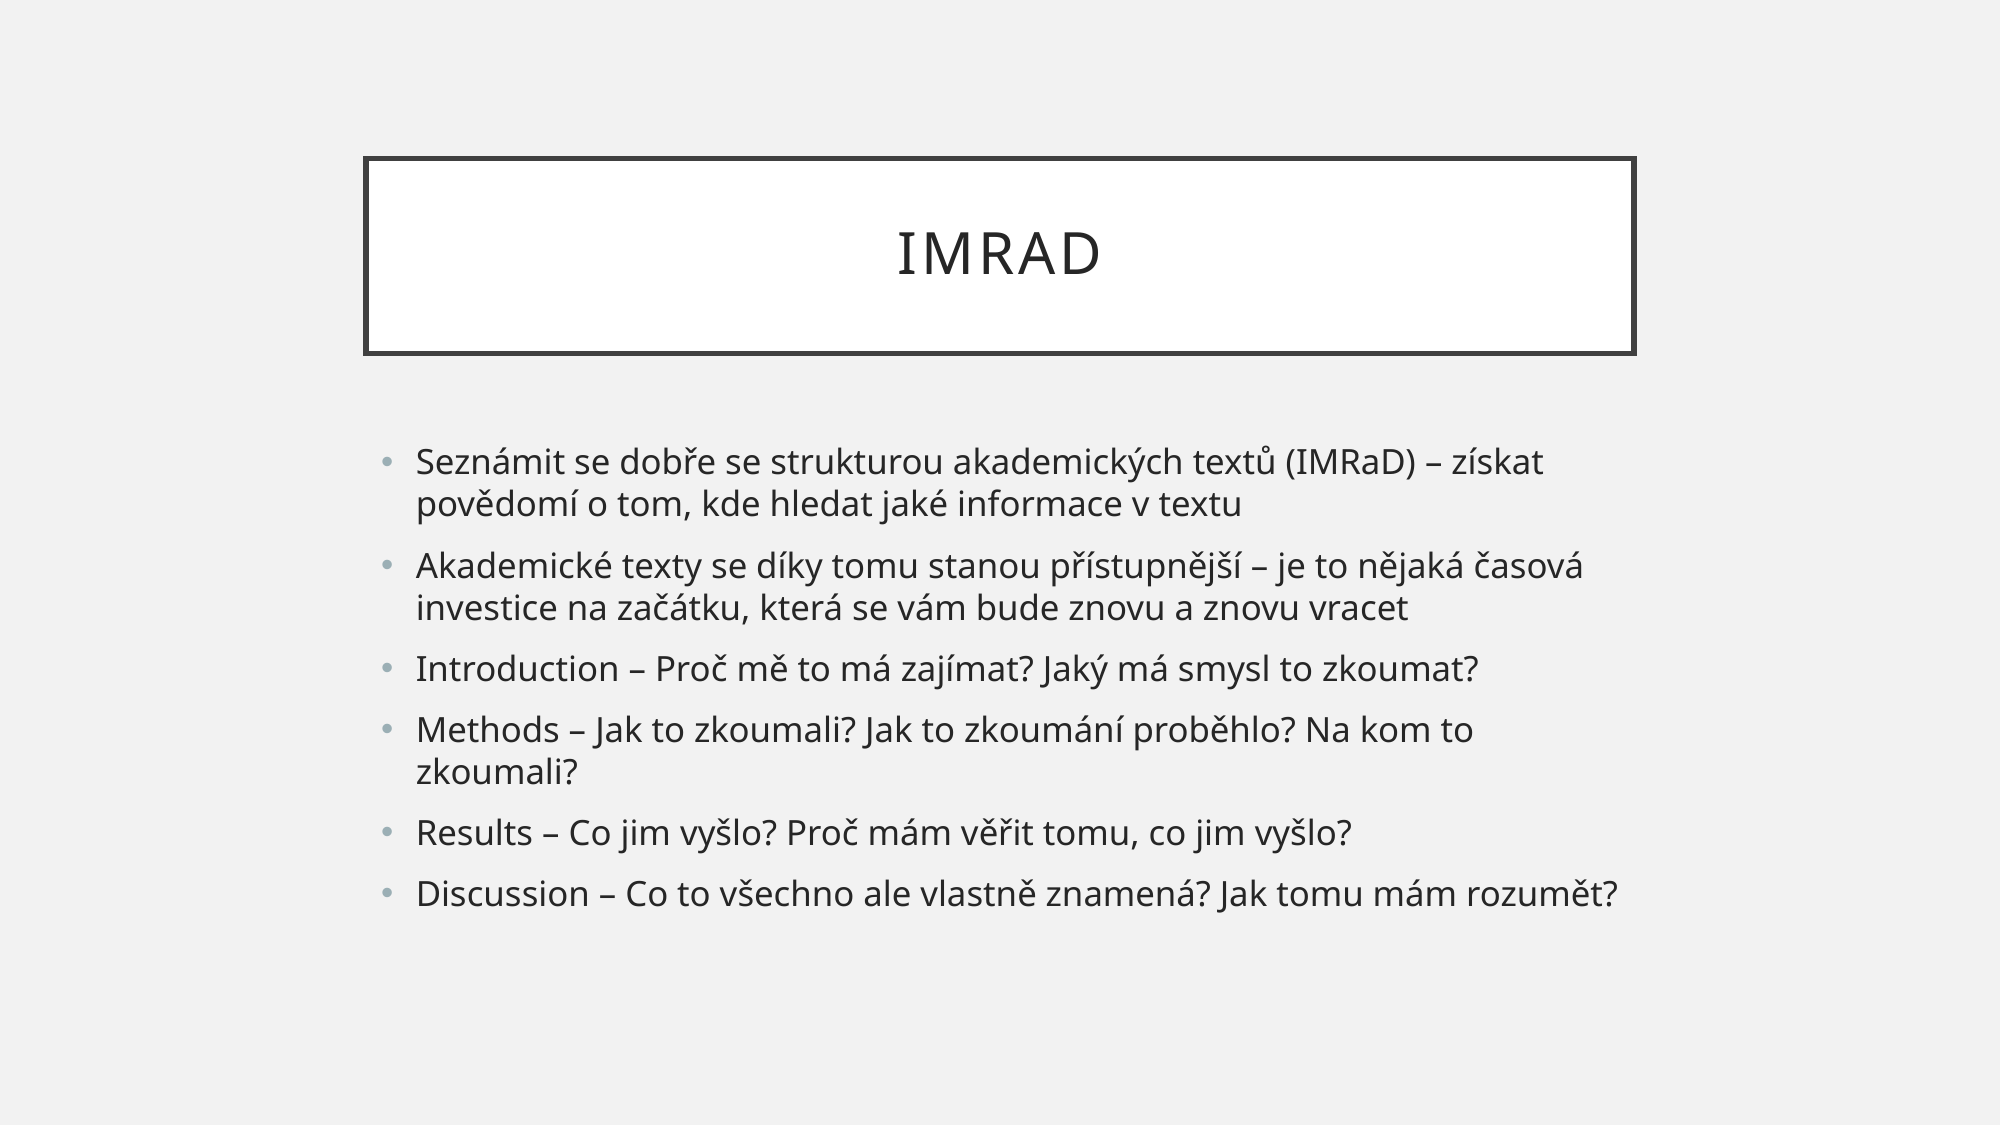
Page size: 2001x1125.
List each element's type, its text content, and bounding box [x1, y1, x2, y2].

title IMRaD [363, 156, 1637, 356]
list Seznámit se dobře se strukturou akademických textů (IMRaD) – získat povědomí o tom, kde hledat jaké informace v textu Akademické texty se díky tomu stanou přístupnější – je to nějaká časová investice na začátku, která se vám bude znovu a znovu vracet Introduction – Proč mě to má zajímat? Jaký má smysl to zkoumat? Methods – Jak to zkoumali? Jak to zkoumání proběhlo? Na kom to zkoumali? Results – Co jim vyšlo? Proč mám věřit tomu, co jim vyšlo? Discussion – Co to všechno ale vlastně znamená? Jak tomu mám rozumět? [366, 432, 1634, 942]
